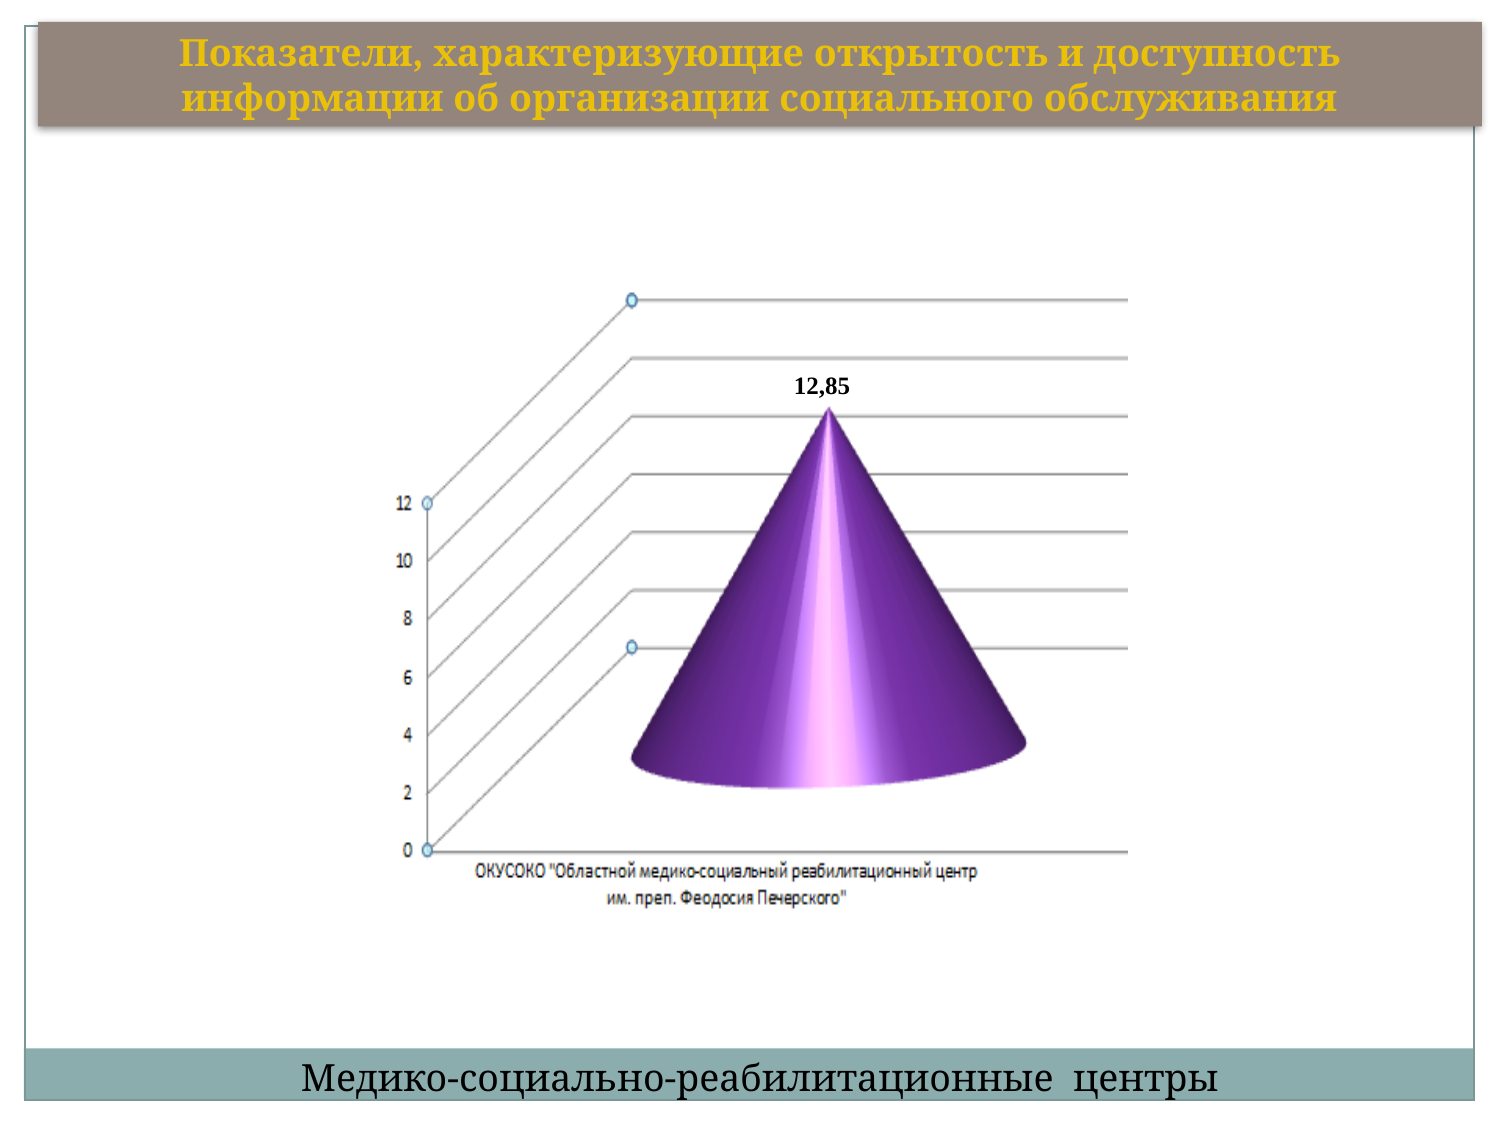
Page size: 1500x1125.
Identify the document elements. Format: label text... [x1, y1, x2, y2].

text_box Медико-социально-реабилитационные центры [38, 1046, 1483, 1107]
picture [372, 172, 1128, 915]
text_box Показатели, характеризующие открытость и доступность информации об организации социального обслуживания [38, 21, 1482, 127]
